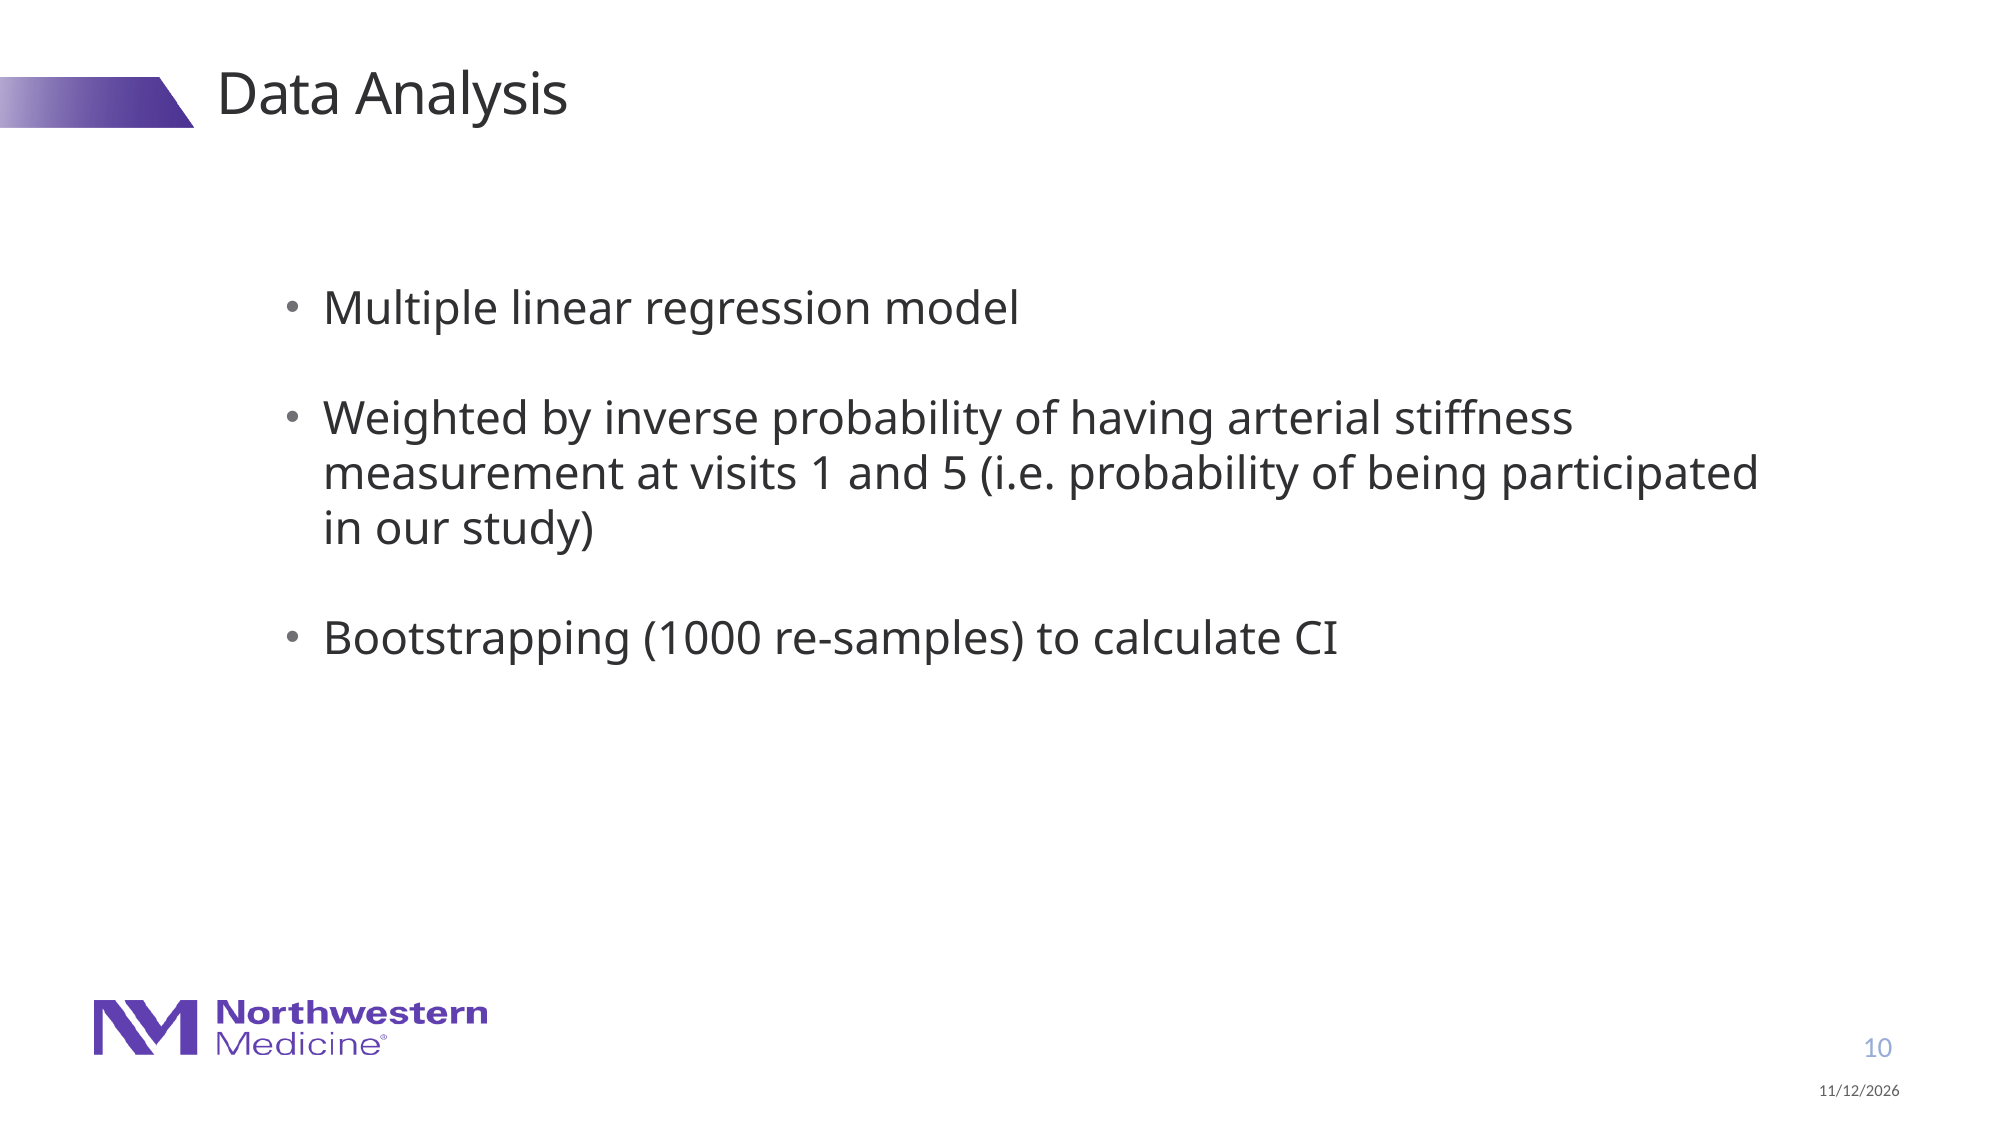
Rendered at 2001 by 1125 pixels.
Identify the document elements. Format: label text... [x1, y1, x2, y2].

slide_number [1499, 1073, 1900, 1100]
slide_number 10 [1816, 1025, 1893, 1064]
list Multiple linear regression model Weighted by inverse probability of having arterial stiffness measurement at visits 1 and 5 (i.e. probability of being participated in our study) Bootstrapping (1000 re-samples) to calculate CI [247, 279, 1790, 819]
picture [0, 77, 194, 128]
picture [94, 1000, 487, 1055]
title Data Analysis [216, 55, 1904, 150]
